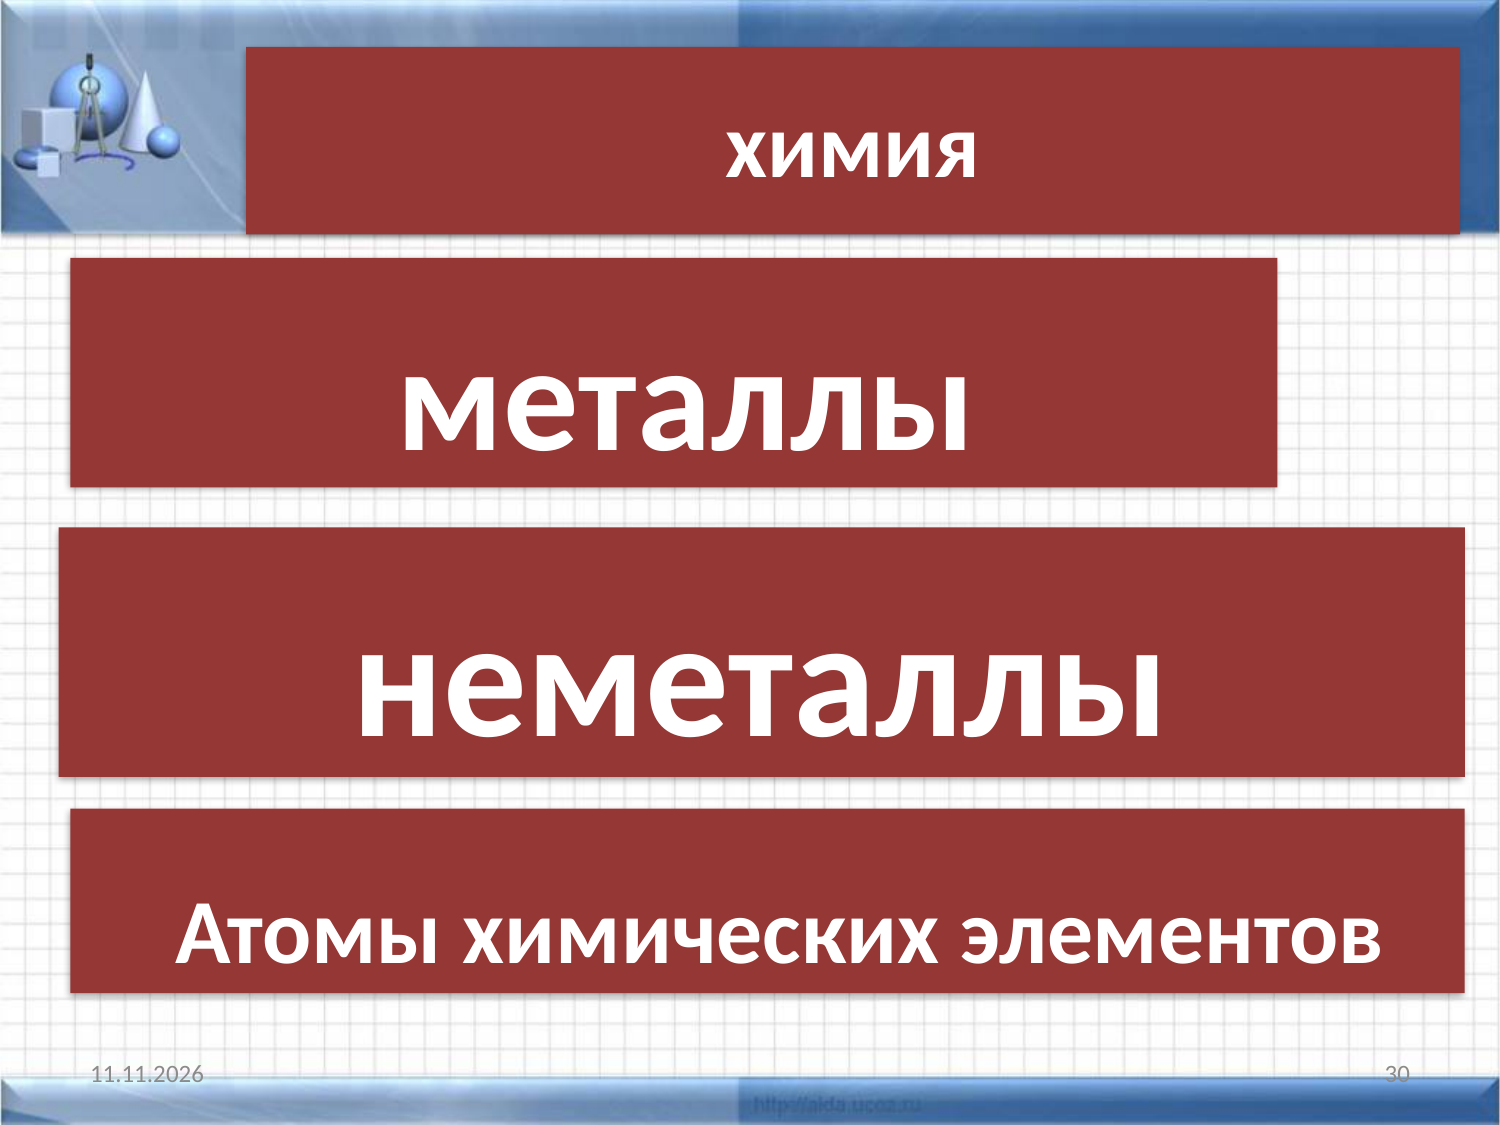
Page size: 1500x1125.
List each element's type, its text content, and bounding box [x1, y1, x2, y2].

text_box Атомы химических элементов [70, 808, 1465, 994]
text_box неметаллы [58, 527, 1465, 777]
picture [0, 0, 1500, 1125]
slide_number 30 [1074, 1042, 1425, 1103]
title химия [245, 46, 1461, 235]
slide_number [75, 1042, 425, 1103]
text_box металлы [70, 257, 1278, 488]
